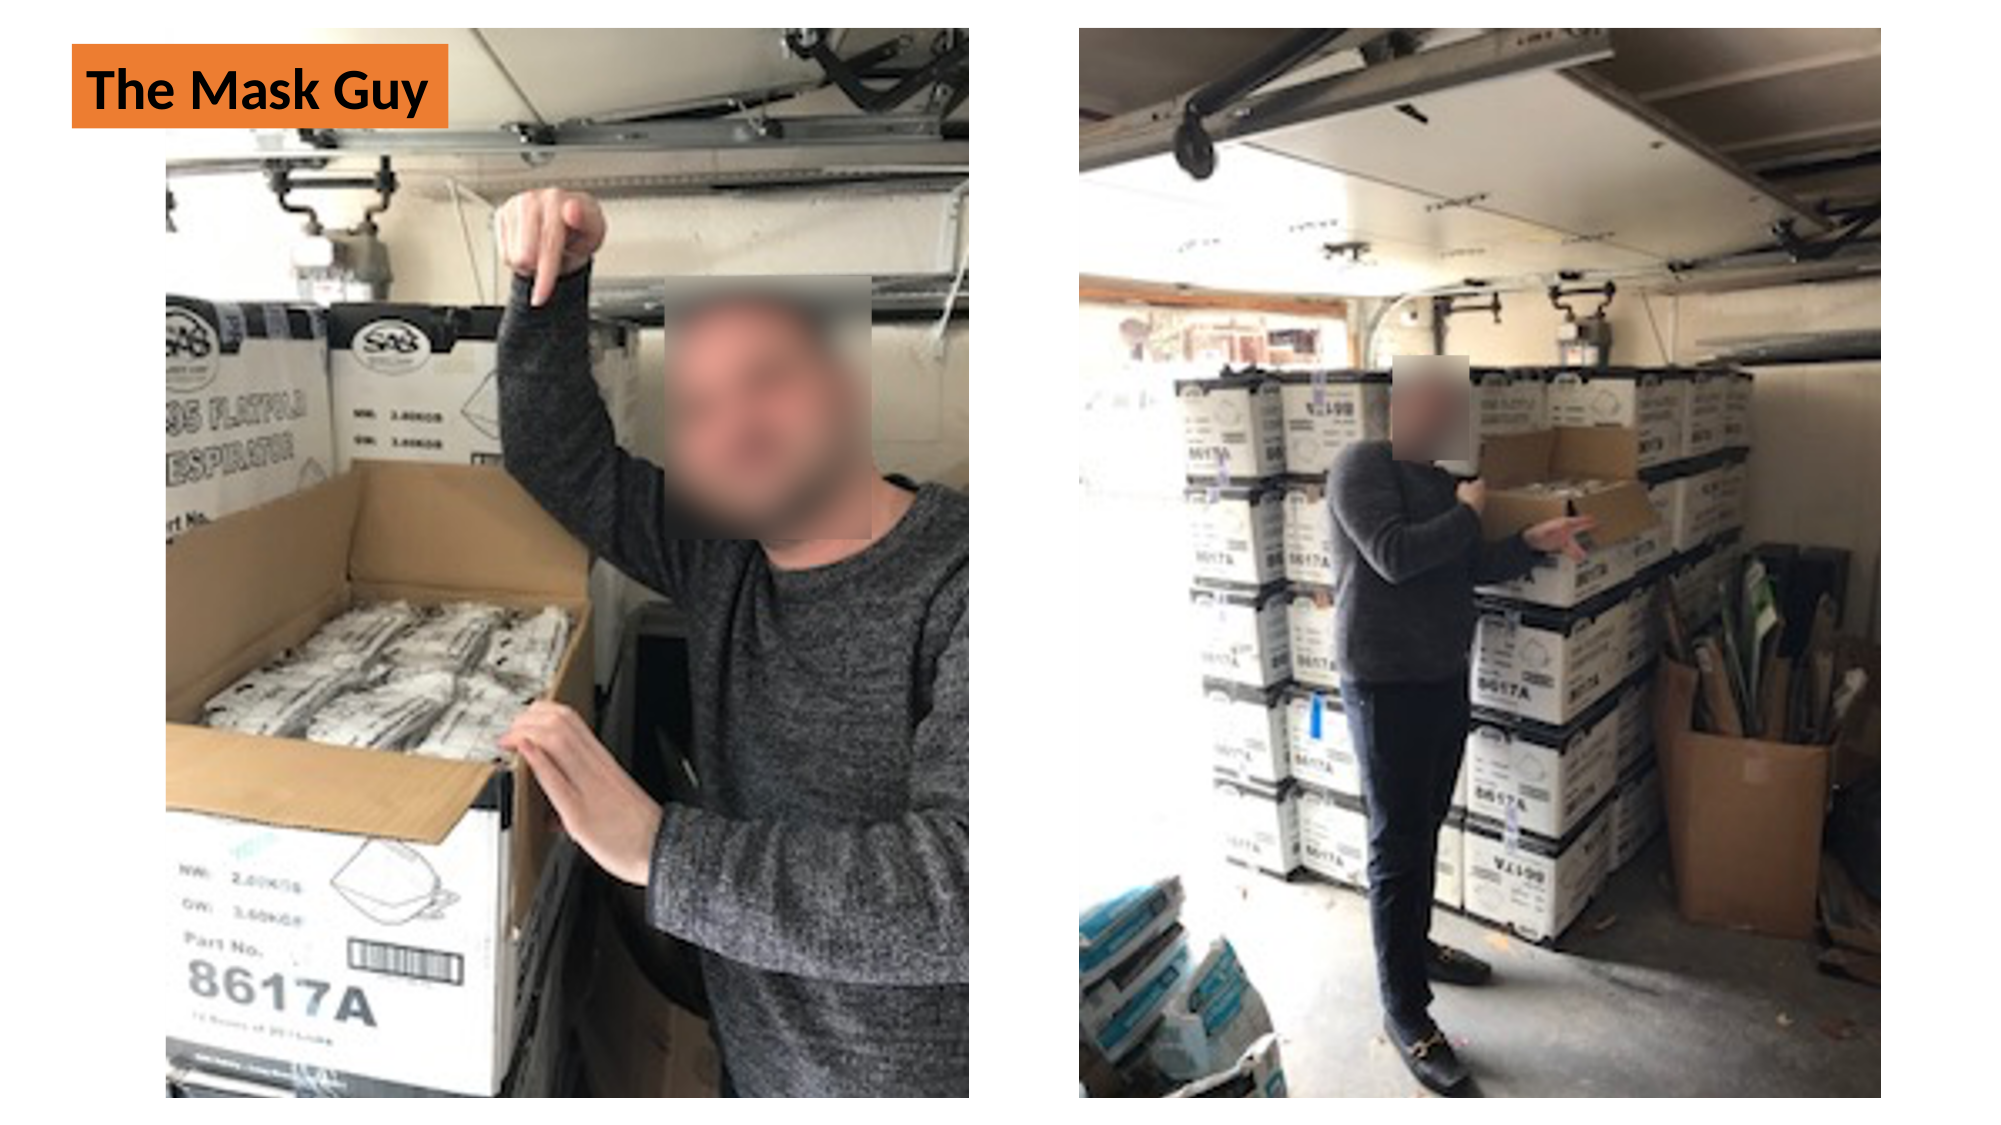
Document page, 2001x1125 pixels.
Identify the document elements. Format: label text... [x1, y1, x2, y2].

picture [1078, 27, 1881, 1098]
slide_number 10 [1412, 1098, 1863, 1103]
picture [164, 27, 969, 1098]
text_box The Mask Guy [71, 43, 164, 129]
